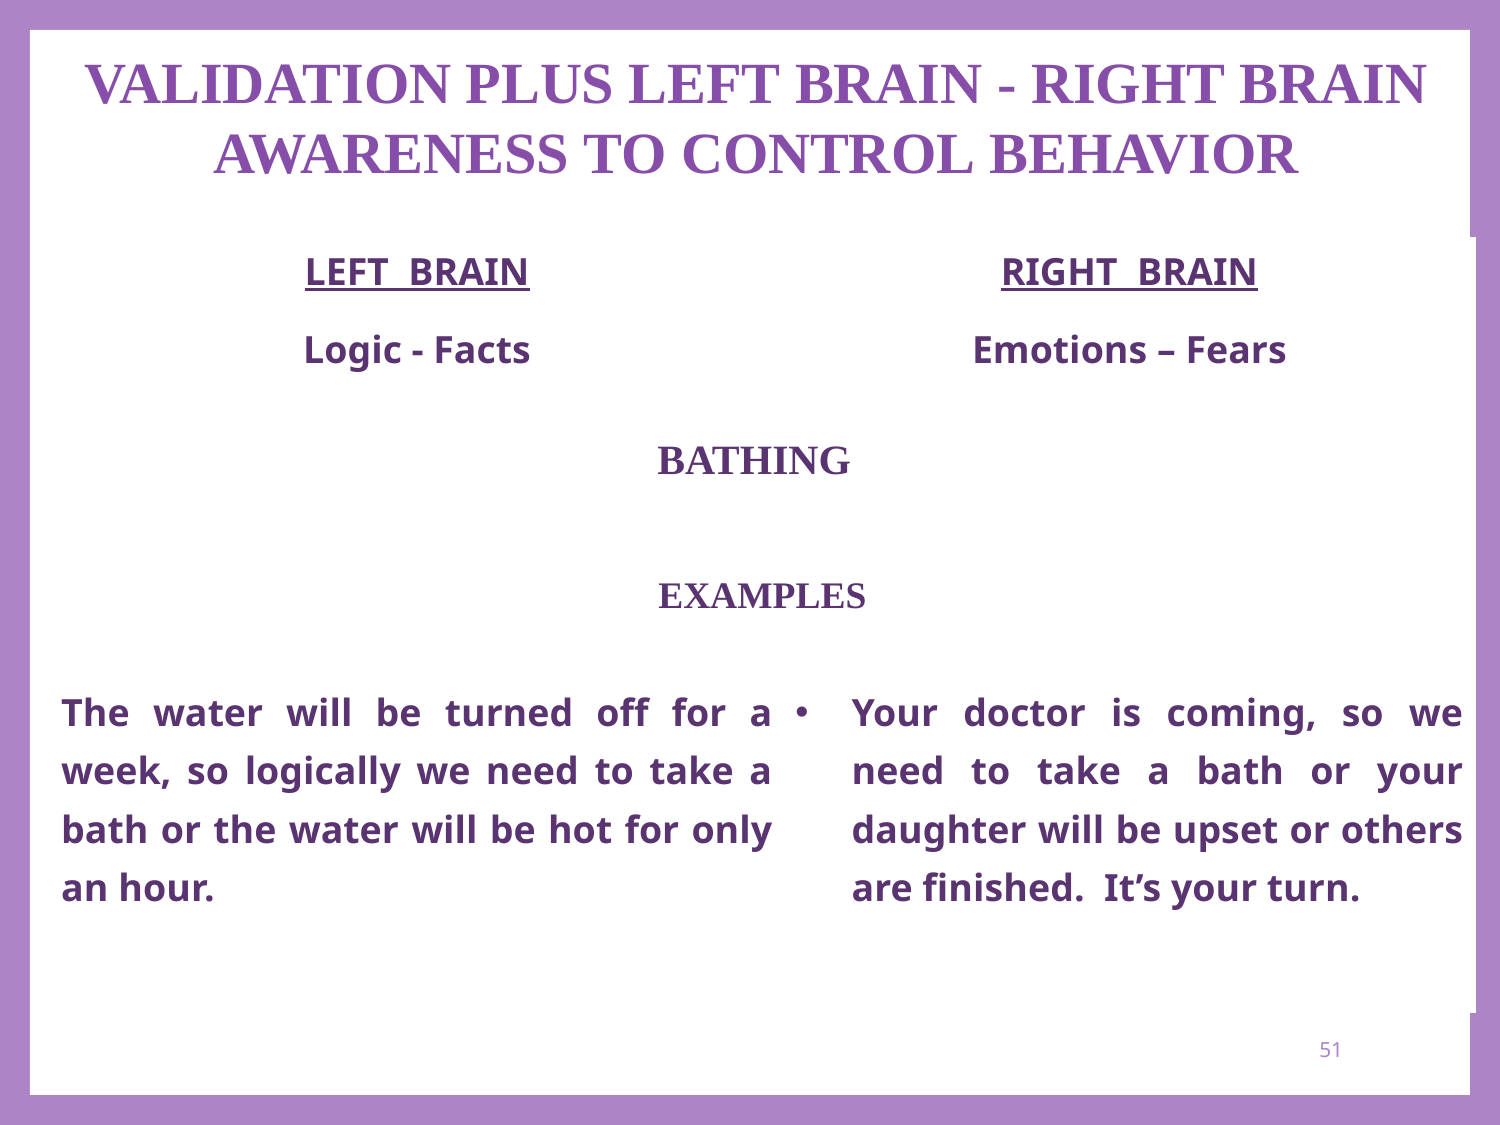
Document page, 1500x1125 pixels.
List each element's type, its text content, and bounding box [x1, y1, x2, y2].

slide_number 51 [1147, 1020, 1358, 1081]
table_cell EXAMPLES [51, 480, 1474, 677]
table_header RIGHT BRAIN [785, 238, 1474, 313]
text_box VALIDATION PLUS LEFT BRAIN - RIGHT BRAIN AWARENESS TO CONTROL BEHAVIOR [37, 37, 1475, 193]
table_cell The water will be turned off for a week, so logically we need to take a bath or the water will be hot for only an hour. [51, 679, 783, 1011]
table_cell Emotions – Fears [785, 319, 1474, 479]
table_header LEFT BRAIN [51, 238, 783, 313]
table_cell Your doctor is coming, so we need to take a bath or your daughter will be upset or others are finished. It’s your turn. [785, 679, 1474, 1011]
text_box BATHING [612, 425, 875, 490]
table_cell Logic - Facts [51, 319, 783, 479]
